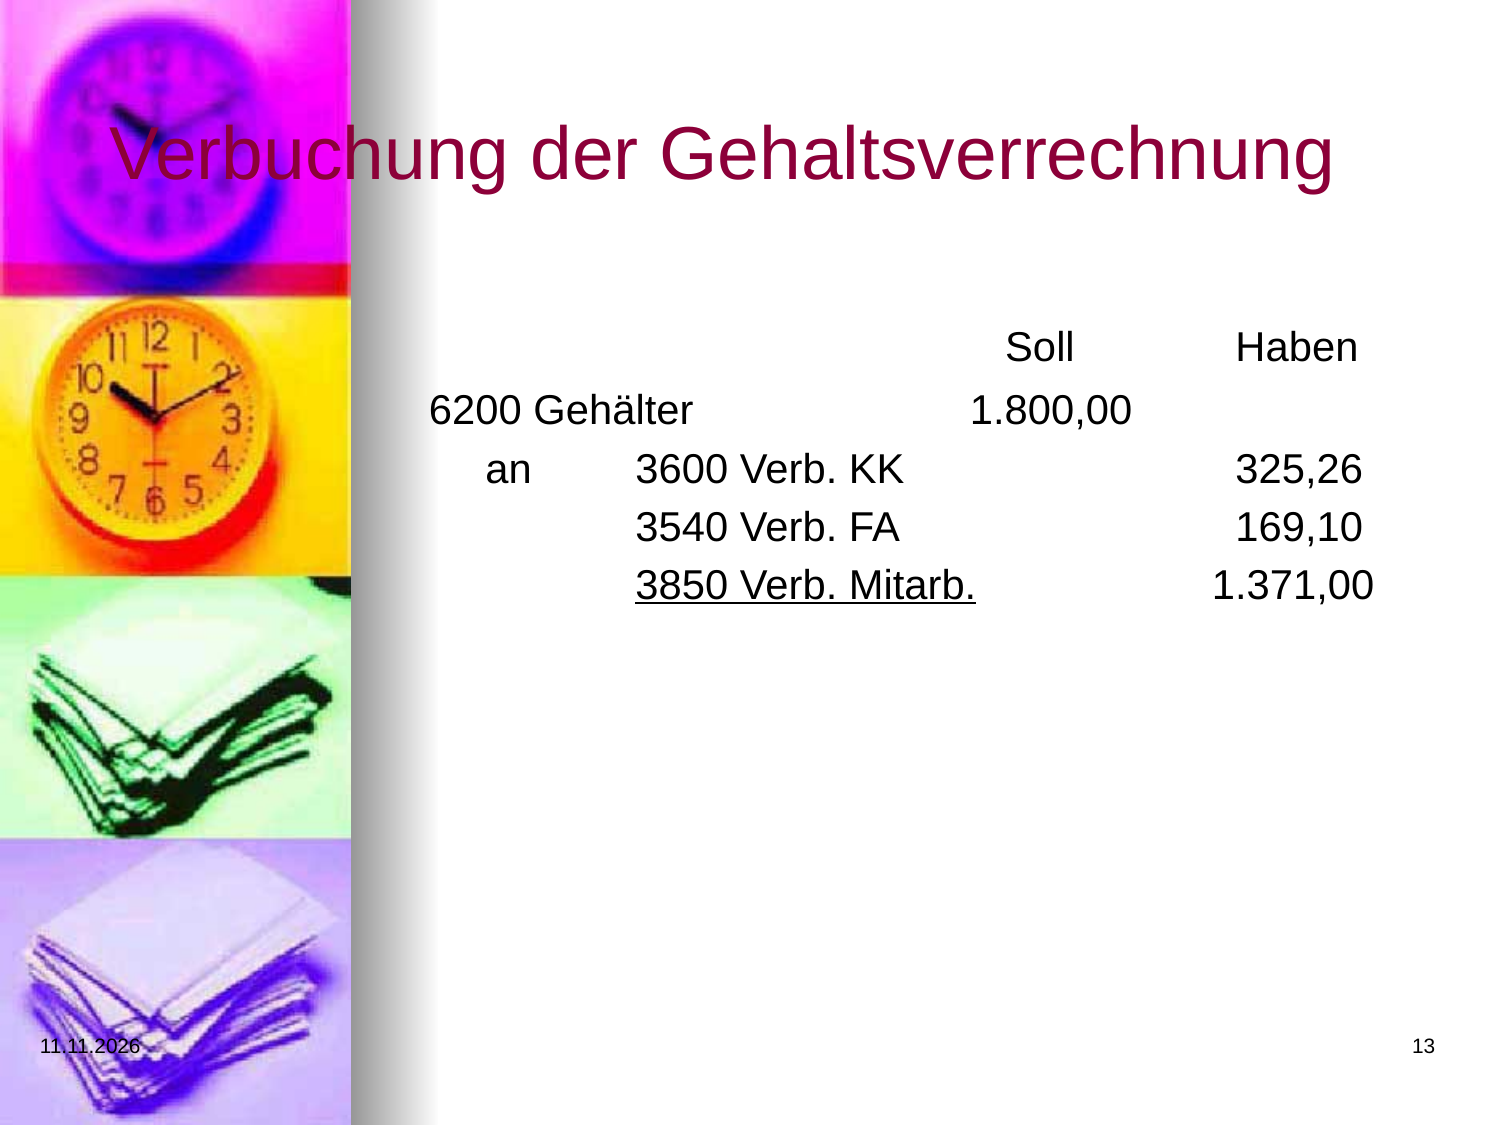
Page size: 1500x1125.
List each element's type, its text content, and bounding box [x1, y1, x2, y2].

slide_number 13 [1137, 1024, 1451, 1101]
picture [0, 0, 351, 1125]
title Verbuchung der Gehaltsverrechnung [93, 49, 1407, 250]
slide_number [24, 1024, 338, 1101]
list Soll Haben 6200 Gehälter 1.800,00 an 3600 Verb. KK 325,26 3540 Verb. FA 169,10 3850 Verb. Mitarb. 1.371,00 [413, 286, 1483, 983]
